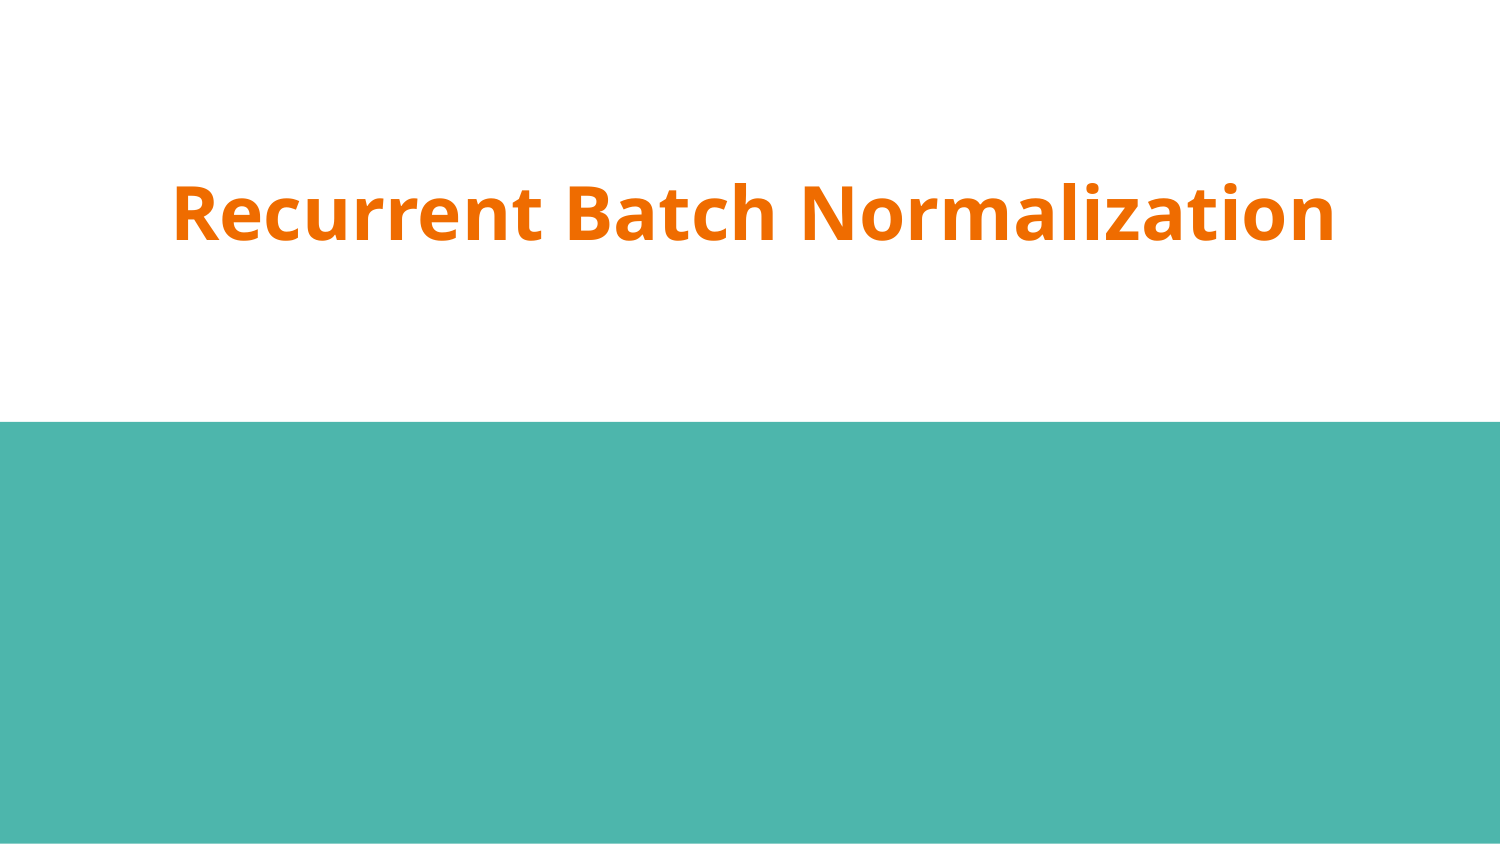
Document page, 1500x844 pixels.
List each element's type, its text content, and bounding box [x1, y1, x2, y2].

title Recurrent Batch Normalization [51, 133, 1458, 289]
